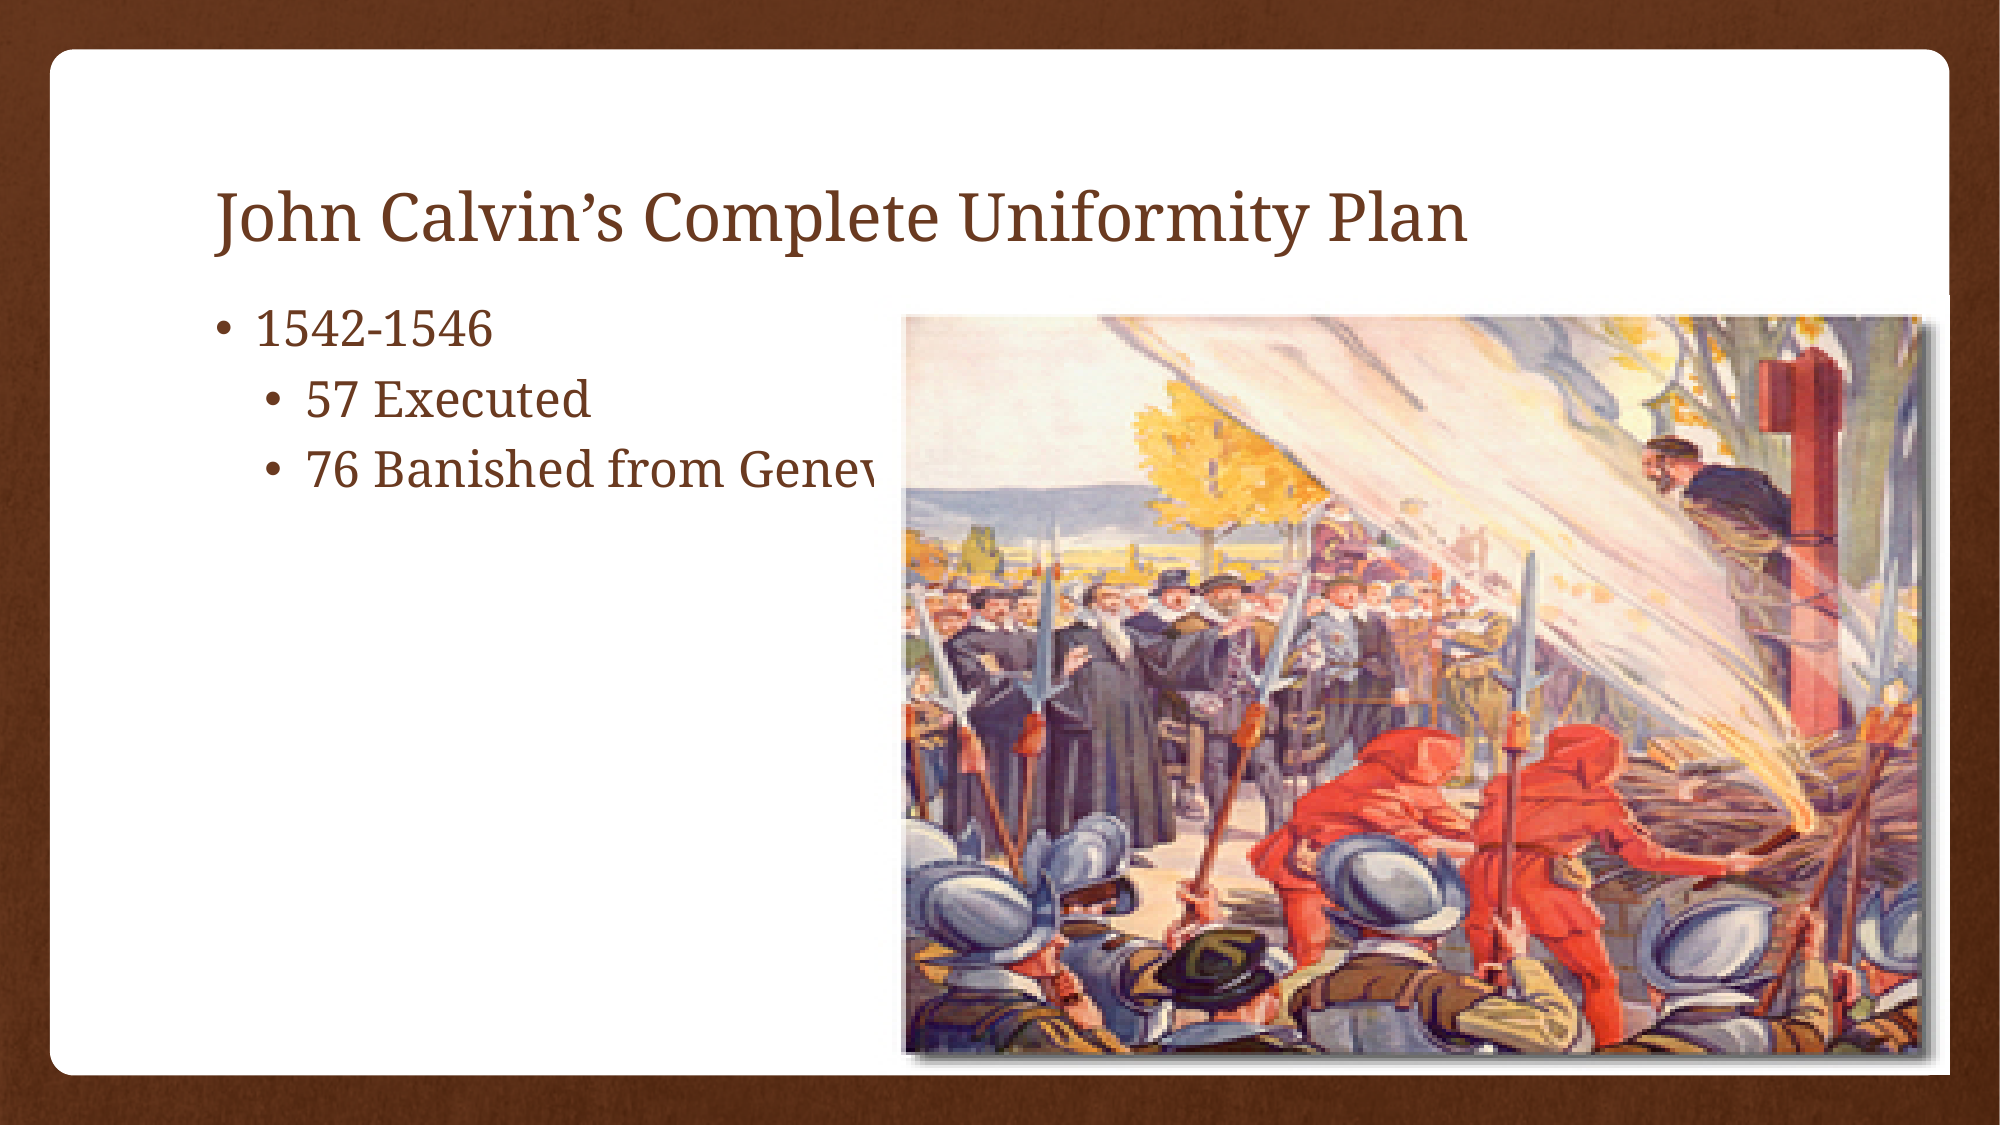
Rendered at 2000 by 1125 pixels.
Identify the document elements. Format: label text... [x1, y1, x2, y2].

list 1542-1546 57 Executed 76 Banished from Geneva [199, 295, 874, 996]
title John Calvin’s Complete Uniformity Plan [199, 70, 1800, 263]
picture [874, 295, 1950, 1075]
